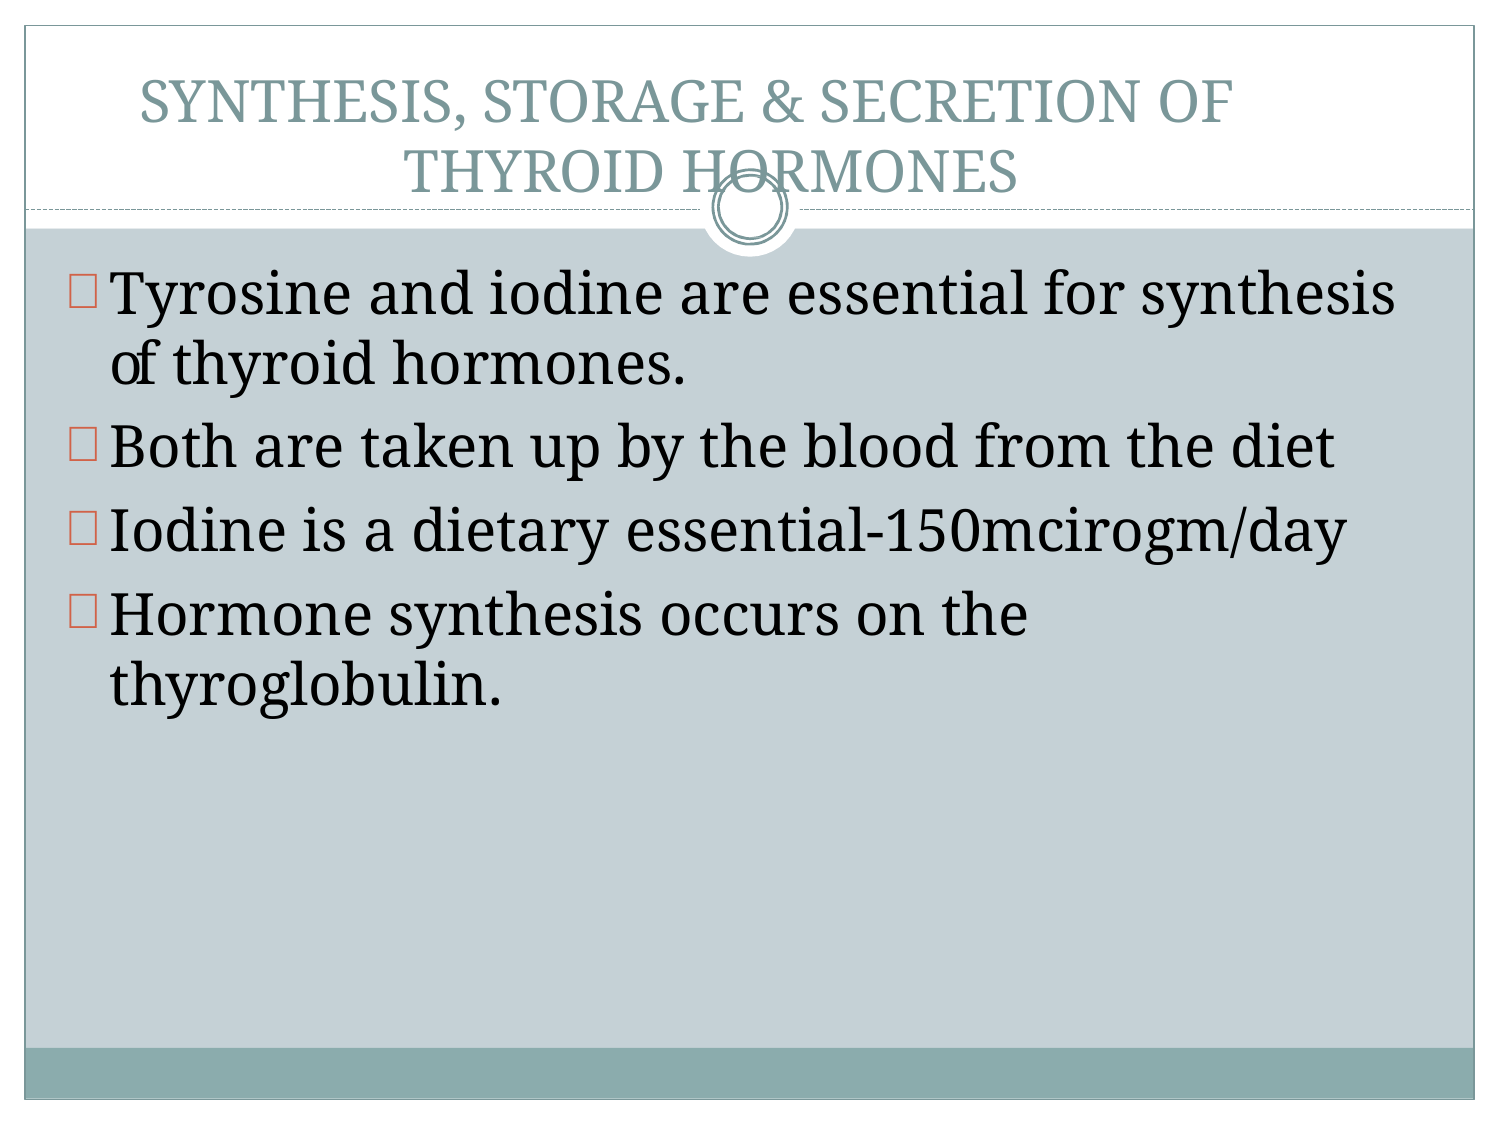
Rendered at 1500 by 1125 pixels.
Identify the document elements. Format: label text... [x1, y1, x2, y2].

title SYNTHESIS, STORAGE & SECRETION OF THYROID HORMONES [137, 62, 1345, 253]
text_box Tyrosine and iodine are essential for synthesis of thyroid hormones. Both are taken up by the blood from the diet Iodine is a dietary essential-150mcirogm/day Hormone synthesis occurs on the thyroglobulin. [62, 254, 1425, 717]
